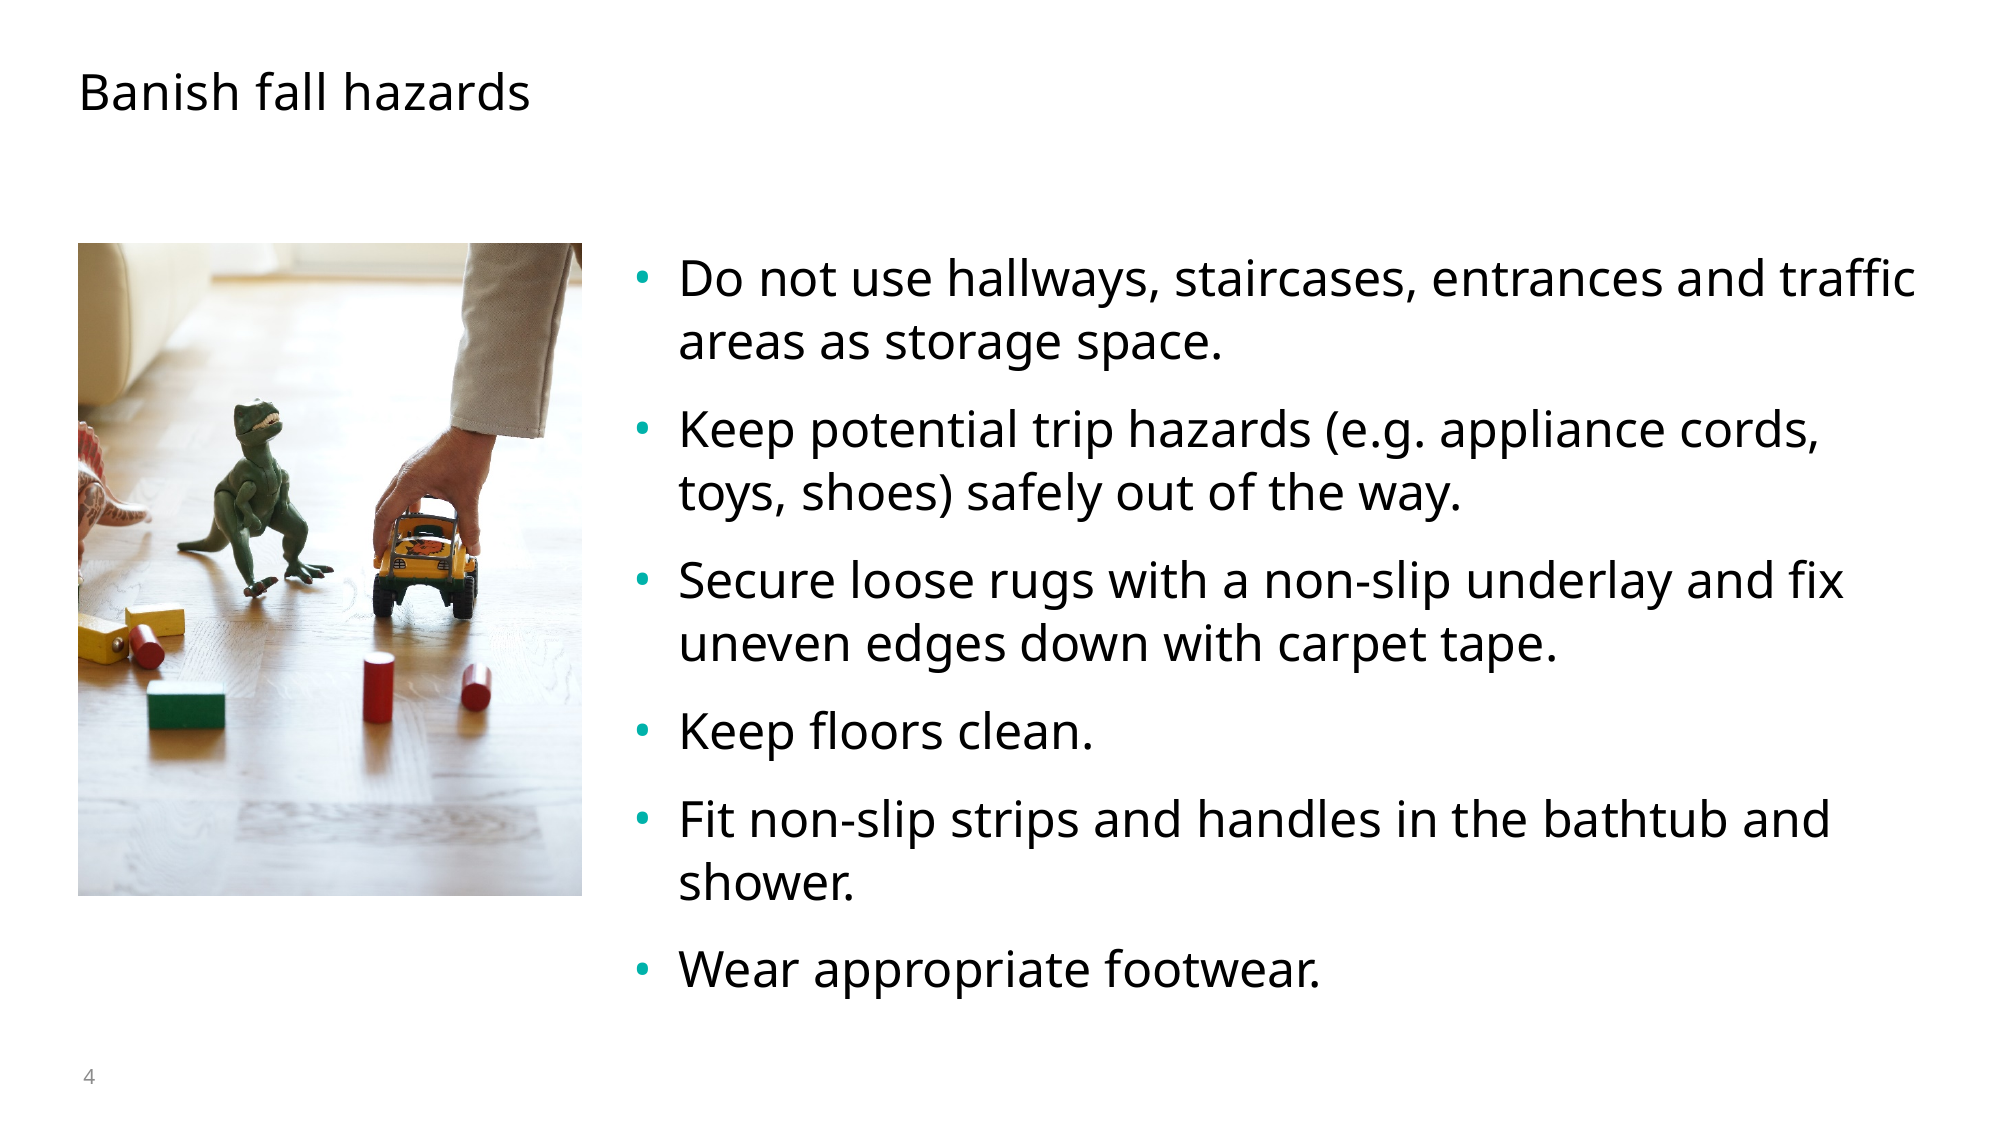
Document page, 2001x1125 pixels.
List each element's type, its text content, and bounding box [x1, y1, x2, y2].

picture [78, 243, 582, 896]
list Do not use hallways, staircases, entrances and traffic areas as storage space. Keep potential trip hazards (e.g. appliance cords, toys, shoes) safely out of the way. Secure loose rugs with a non-slip underlay and fix uneven edges down with carpet tape. Keep floors clean. Fit non-slip strips and handles in the bathtub and shower. Wear appropriate footwear. . [633, 243, 1922, 1014]
title Banish fall hazards​ [78, 59, 1922, 112]
slide_number 4 [83, 1063, 218, 1090]
